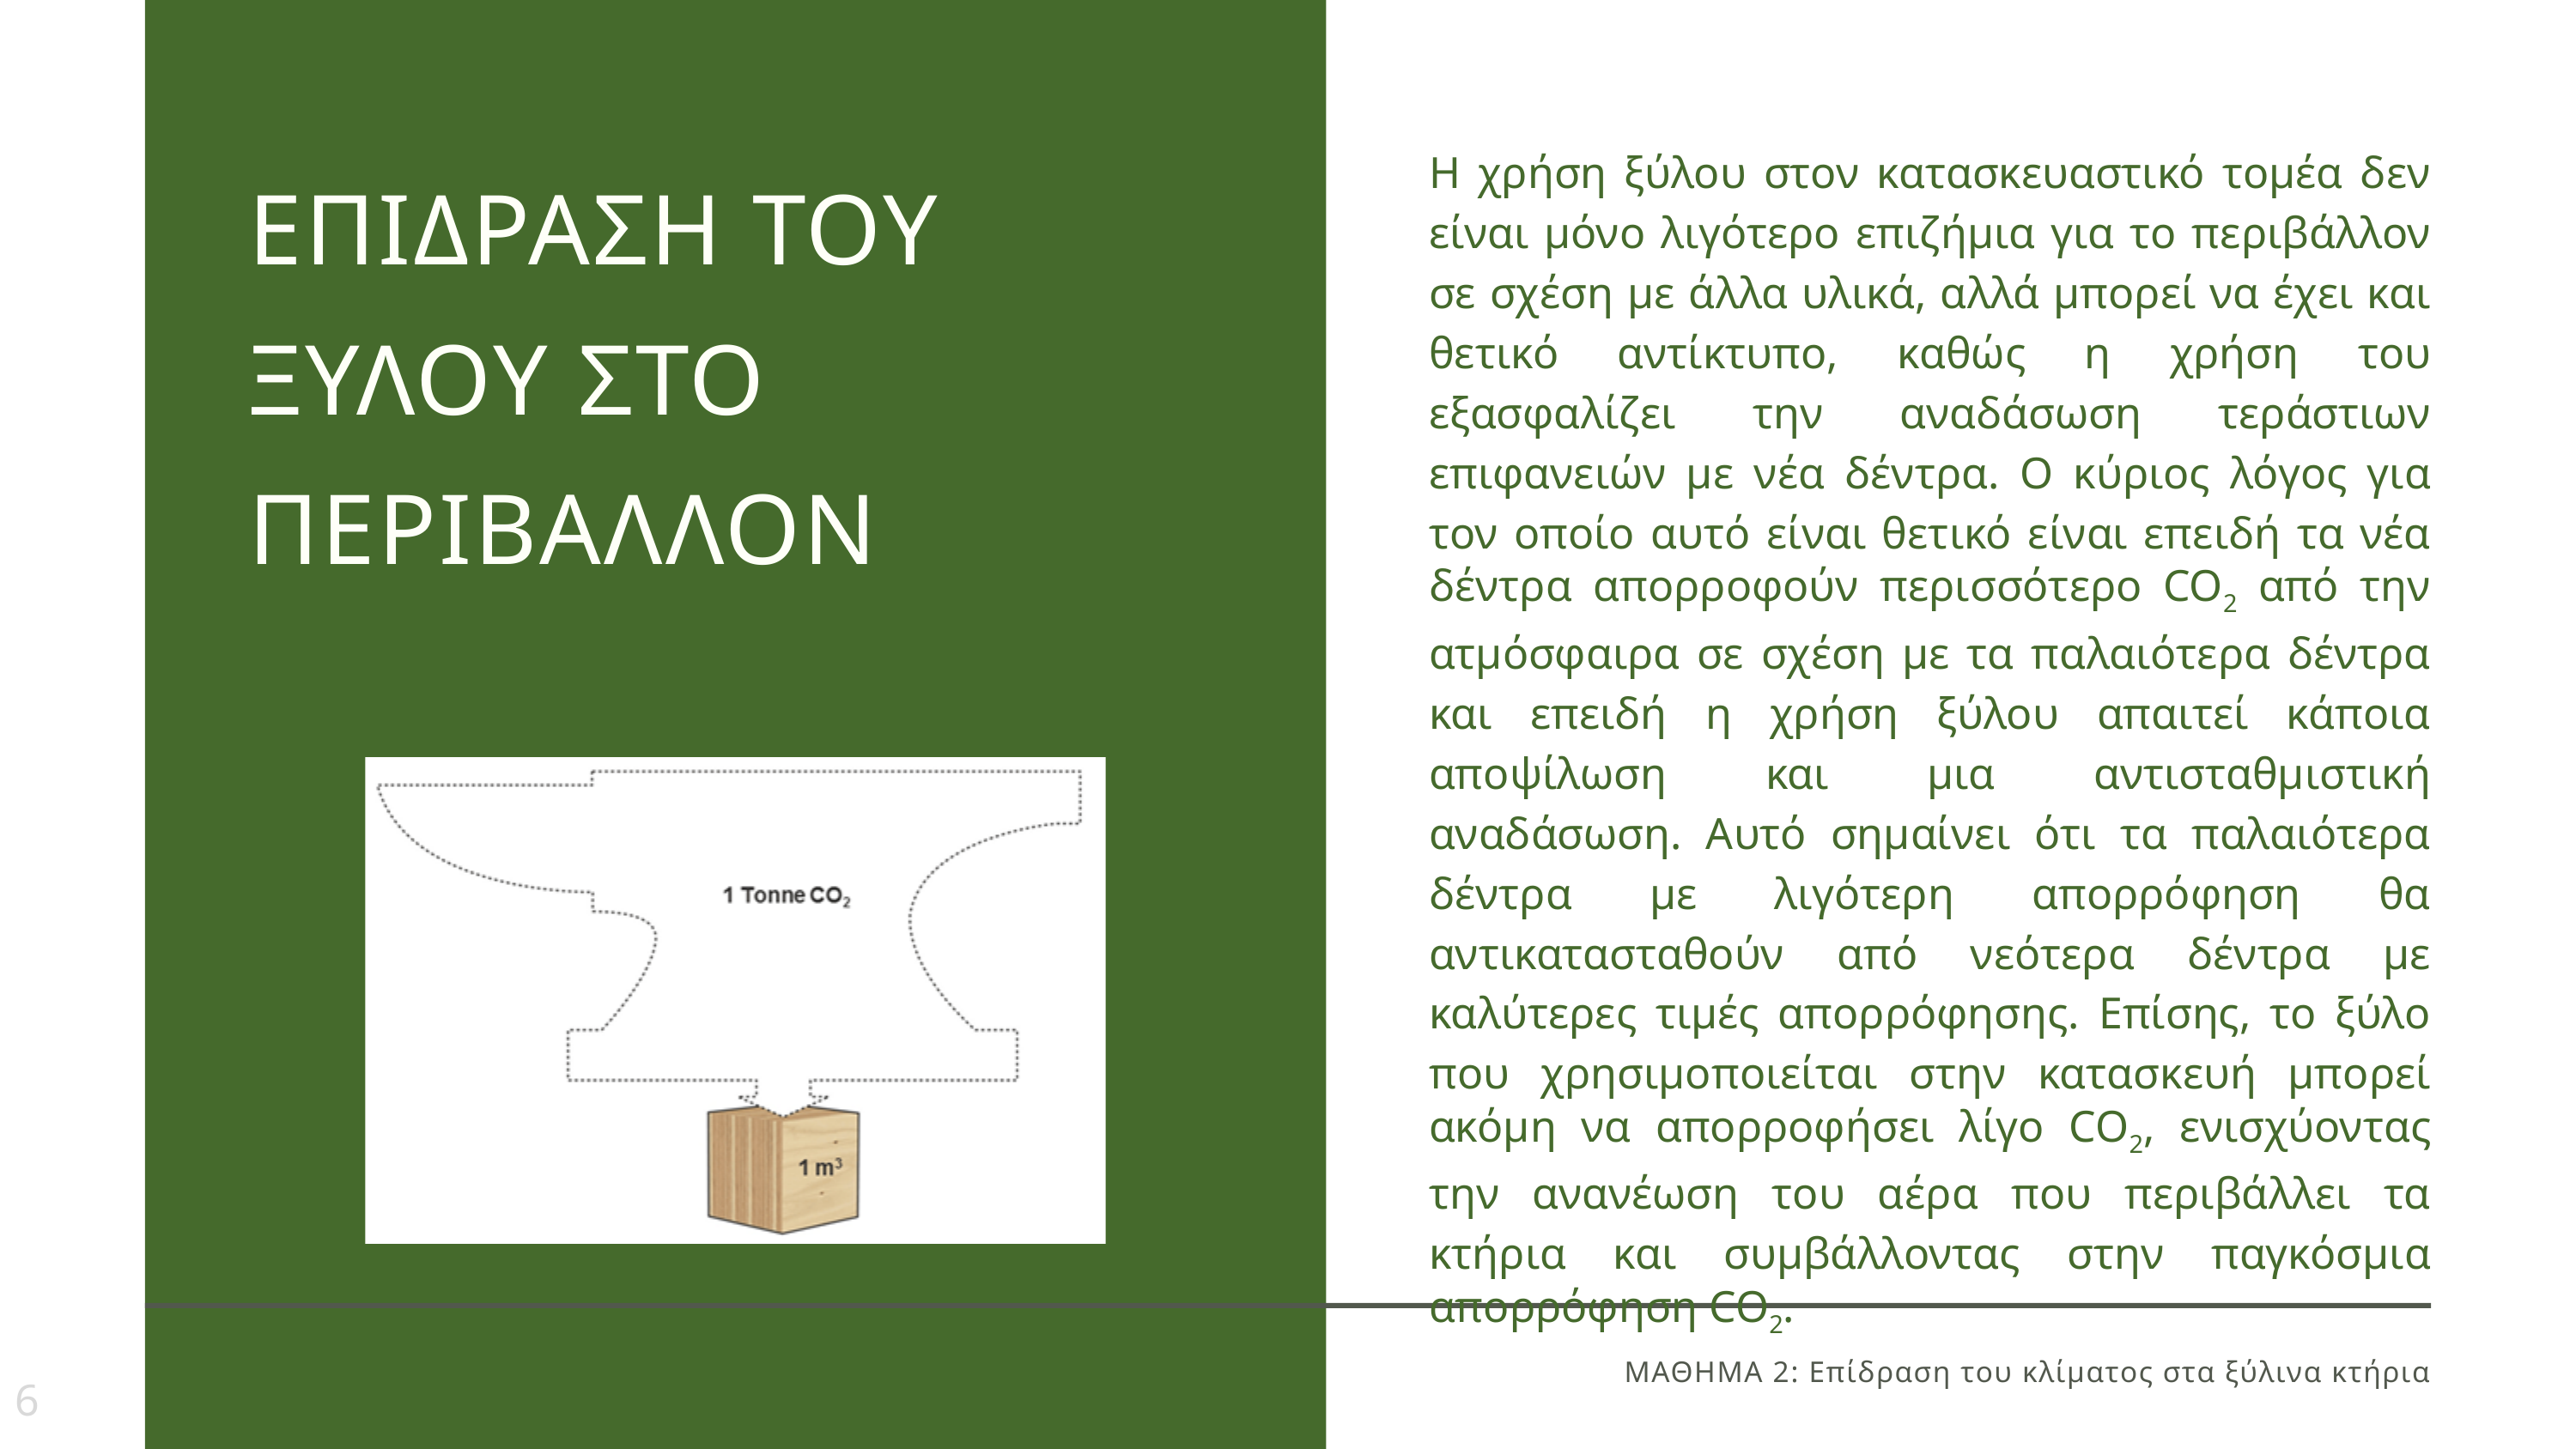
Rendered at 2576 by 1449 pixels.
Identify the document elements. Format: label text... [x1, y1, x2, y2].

text_box Η χρήση ξύλου στον κατασκευαστικό τομέα δεν είναι μόνο λιγότερο επιζήμια για το περιβάλλον σε σχέση με άλλα υλικά, αλλά μπορεί να έχει και θετικό αντίκτυπο, καθώς η χρήση του εξασφαλίζει την αναδάσωση τεράστιων επιφανειών με νέα δέντρα. Ο κύριος λόγος για τον οποίο αυτό είναι θετικό είναι επειδή τα νέα δέντρα απορροφούν περισσότερο CO2 από την ατμόσφαιρα σε σχέση με τα παλαιότερα δέντρα και επειδή η χρήση ξύλου απαιτεί κάποια αποψίλωση και μια αντισταθμιστική αναδάσωση. Αυτό σημαίνει ότι τα παλαιότερα δέντρα με λιγότερη απορρόφηση θα αντικατασταθούν από νεότερα δέντρα με καλύτερες τιμές απορρόφησης. Επίσης, το ξύλο που χρησιμοποιείται στην κατασκευή μπορεί ακόμη να απορροφήσει λίγο CO2, ενισχύοντας την ανανέωση του αέρα που περιβάλλει τα κτήρια και συμβάλλοντας στην παγκόσμια απορρόφηση CO2. [1429, 136, 2432, 1338]
picture [364, 756, 1106, 1245]
text_box 6 [2, 1376, 303, 1428]
text_box [144, 1308, 1327, 1449]
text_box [248, 134, 1223, 758]
text_box ΜΑΘΗΜΑ 2: Επίδραση του κλίματος στα ξύλινα κτήρια [1359, 1348, 2432, 1389]
text_box [144, 0, 1327, 1302]
text_box [144, 1302, 1429, 1308]
